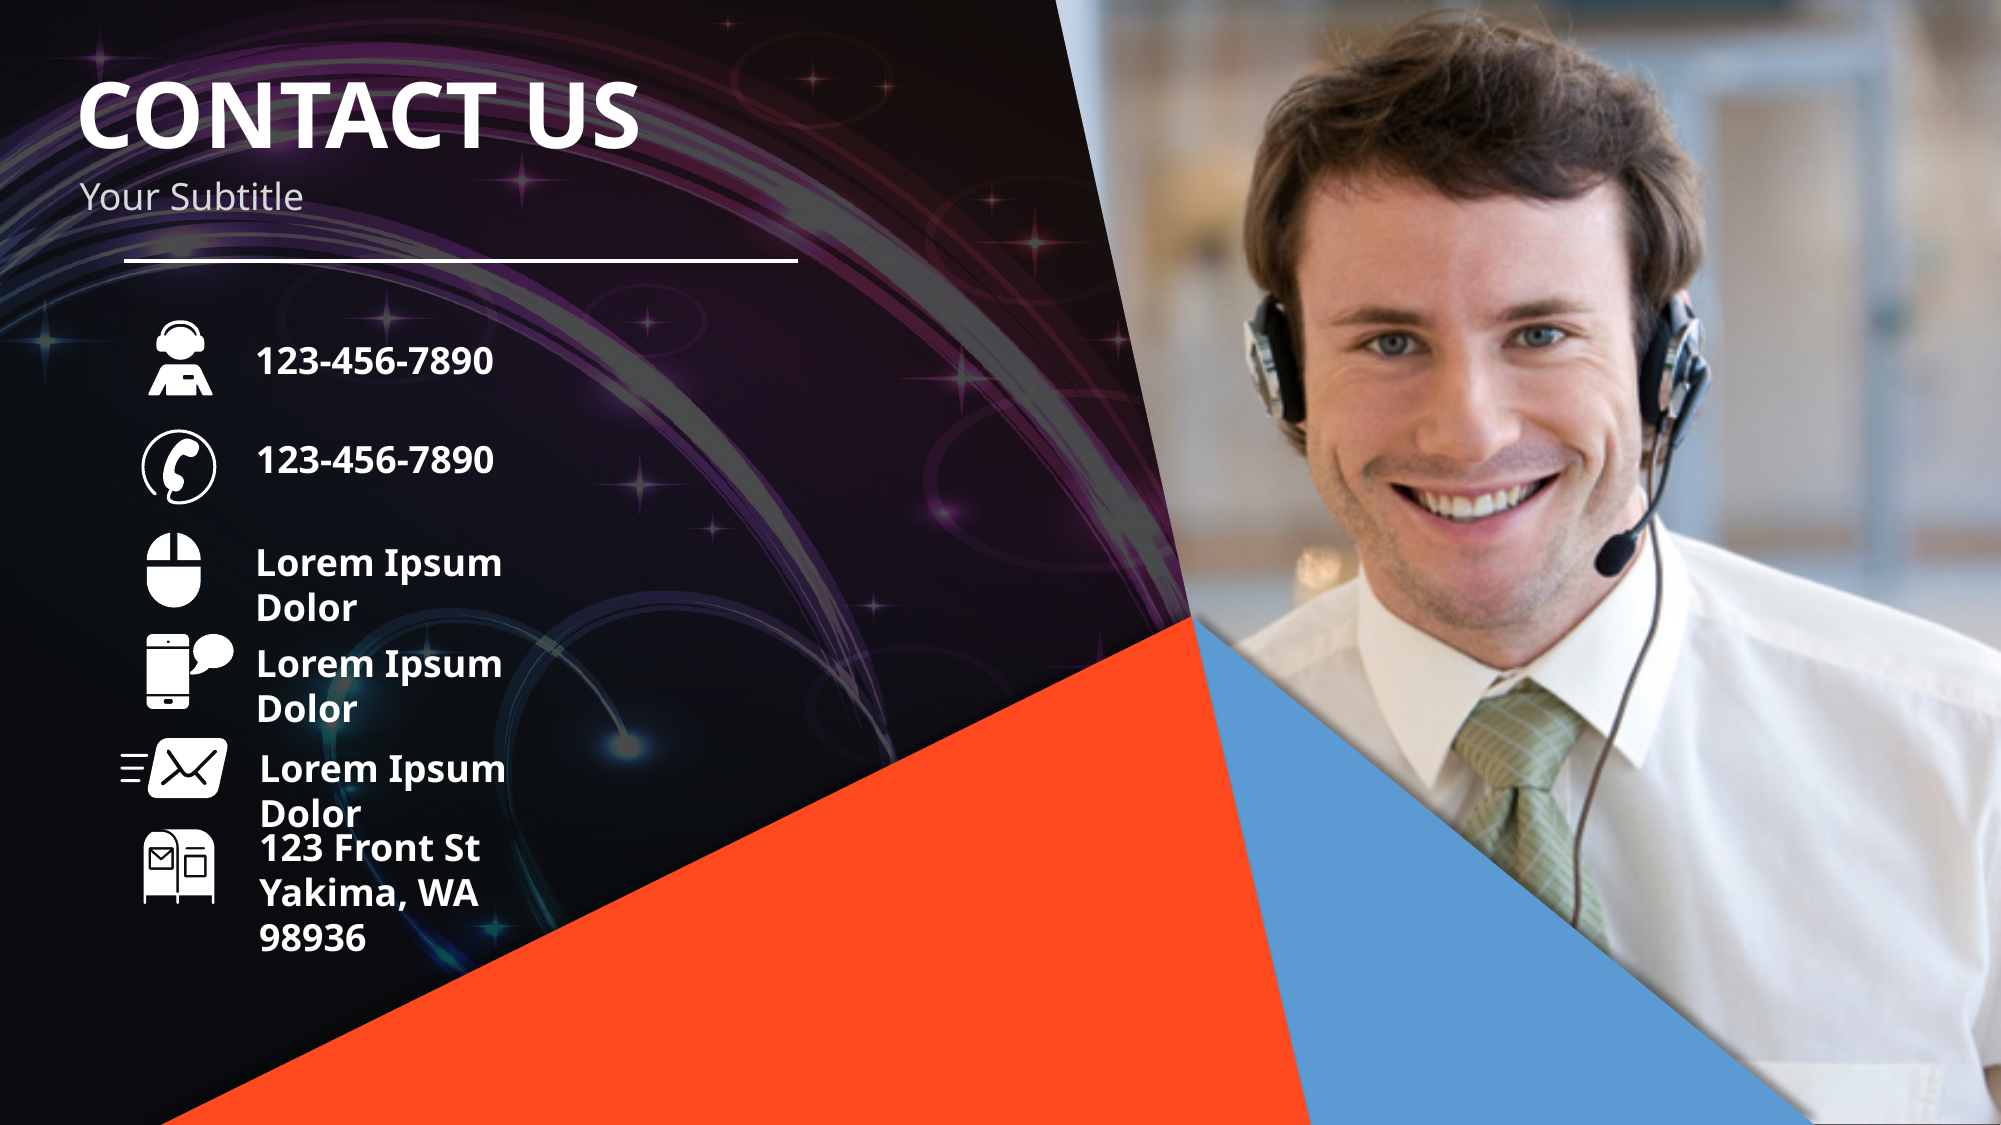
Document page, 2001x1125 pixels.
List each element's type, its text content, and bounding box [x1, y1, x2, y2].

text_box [148, 320, 213, 396]
text_box [146, 566, 201, 608]
text_box [1195, 617, 1817, 1125]
text_box Lorem Ipsum Dolor [244, 737, 590, 816]
text_box 123-456-7890 [240, 329, 541, 390]
text_box 123-456-7890 [241, 428, 541, 489]
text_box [120, 737, 228, 798]
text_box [146, 633, 234, 709]
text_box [143, 829, 215, 905]
text_box Lorem Ipsum Dolor [240, 531, 586, 632]
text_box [60, 49, 1020, 227]
text_box [141, 429, 217, 505]
text_box [146, 532, 171, 561]
text_box [158, 614, 1312, 1125]
text_box 123 Front St Yakima, WA 98936 [244, 816, 590, 967]
text_box Lorem Ipsum Dolor [240, 632, 586, 738]
text_box [177, 532, 201, 561]
text_box [1054, 0, 2000, 1125]
